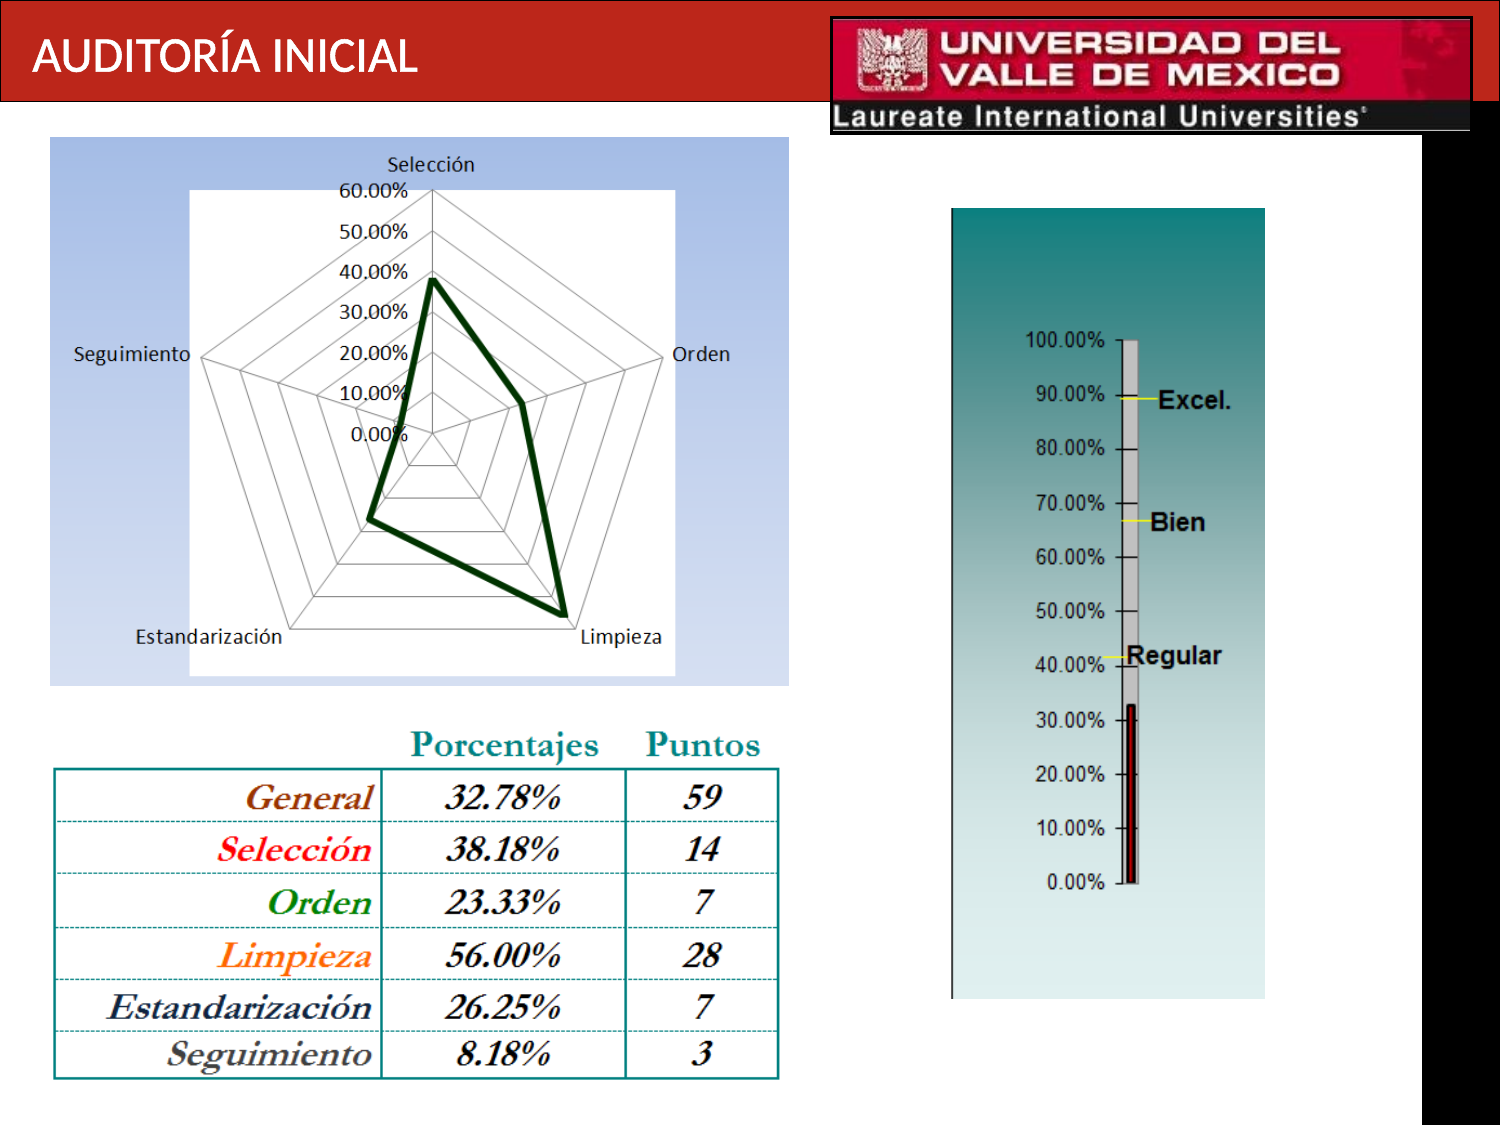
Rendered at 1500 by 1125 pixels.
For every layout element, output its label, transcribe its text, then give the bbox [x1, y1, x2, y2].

picture [833, 19, 1470, 131]
picture [49, 136, 789, 686]
text_box AUDITORÍA INICIAL [17, 14, 821, 89]
picture [950, 207, 1265, 999]
picture [47, 720, 787, 1085]
